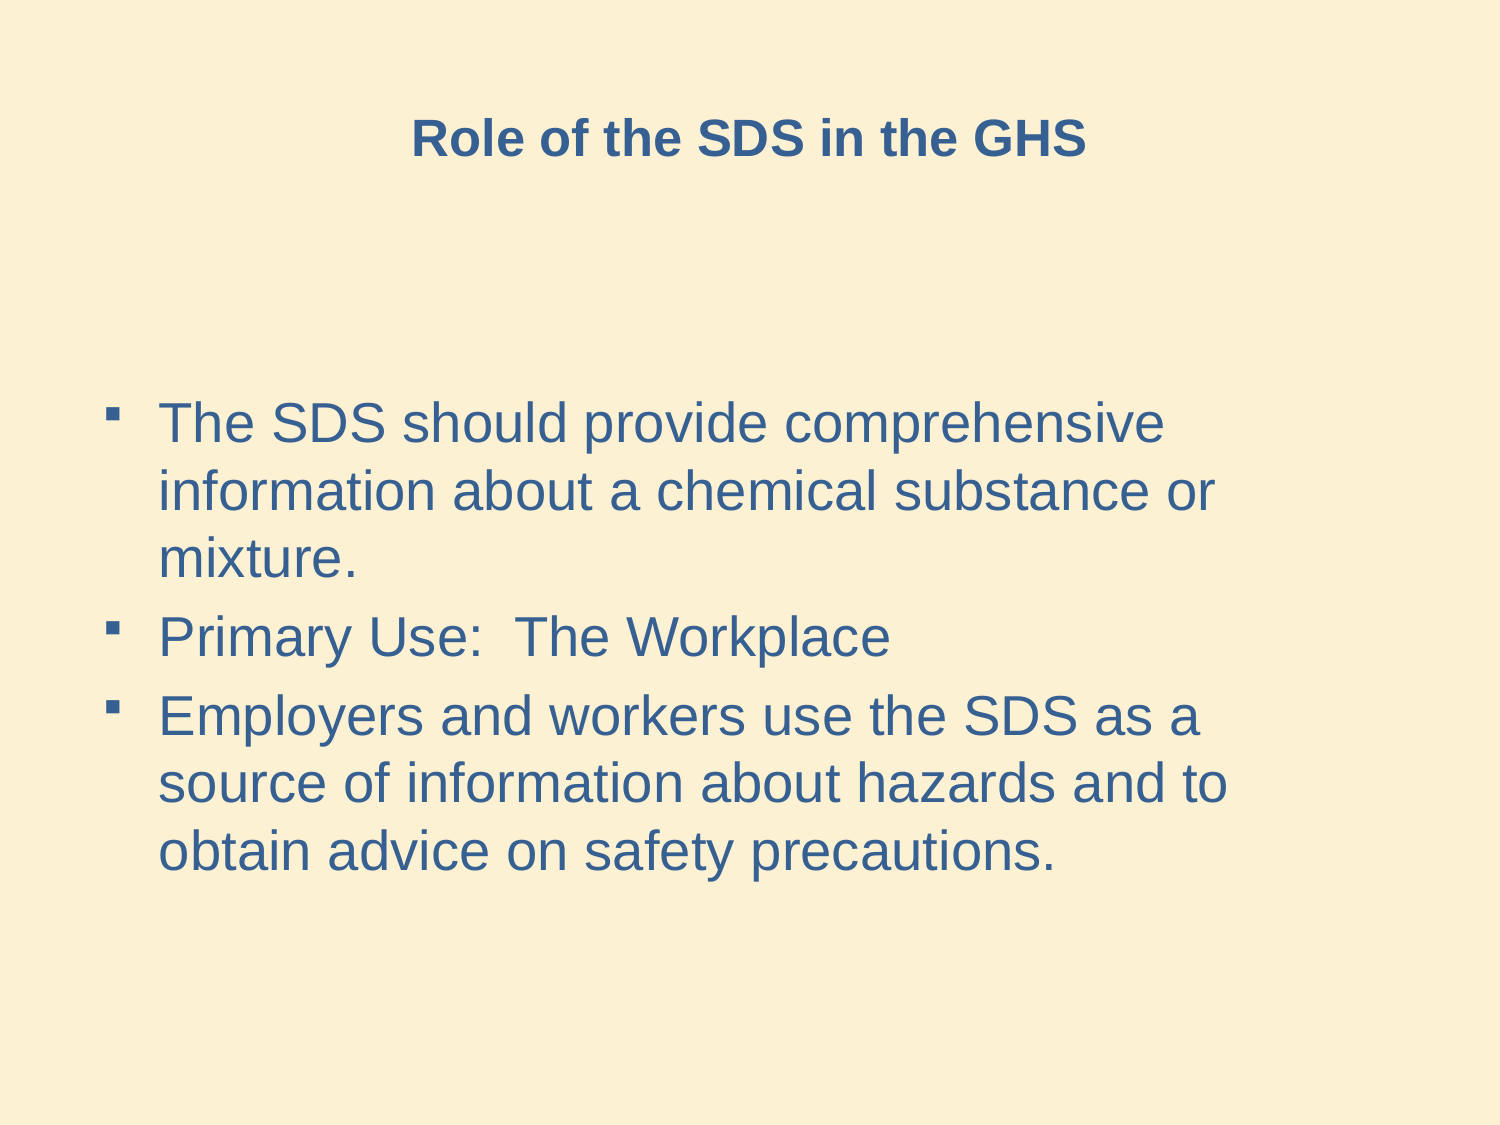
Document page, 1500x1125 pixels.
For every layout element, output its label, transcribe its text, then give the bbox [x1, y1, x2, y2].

title Role of the SDS in the GHS [75, 0, 1425, 175]
list The SDS should provide comprehensive information about a chemical substance or mixture. Primary Use: The Workplace Employers and workers use the SDS as a source of information about hazards and to obtain advice on safety precautions. [87, 299, 1363, 975]
